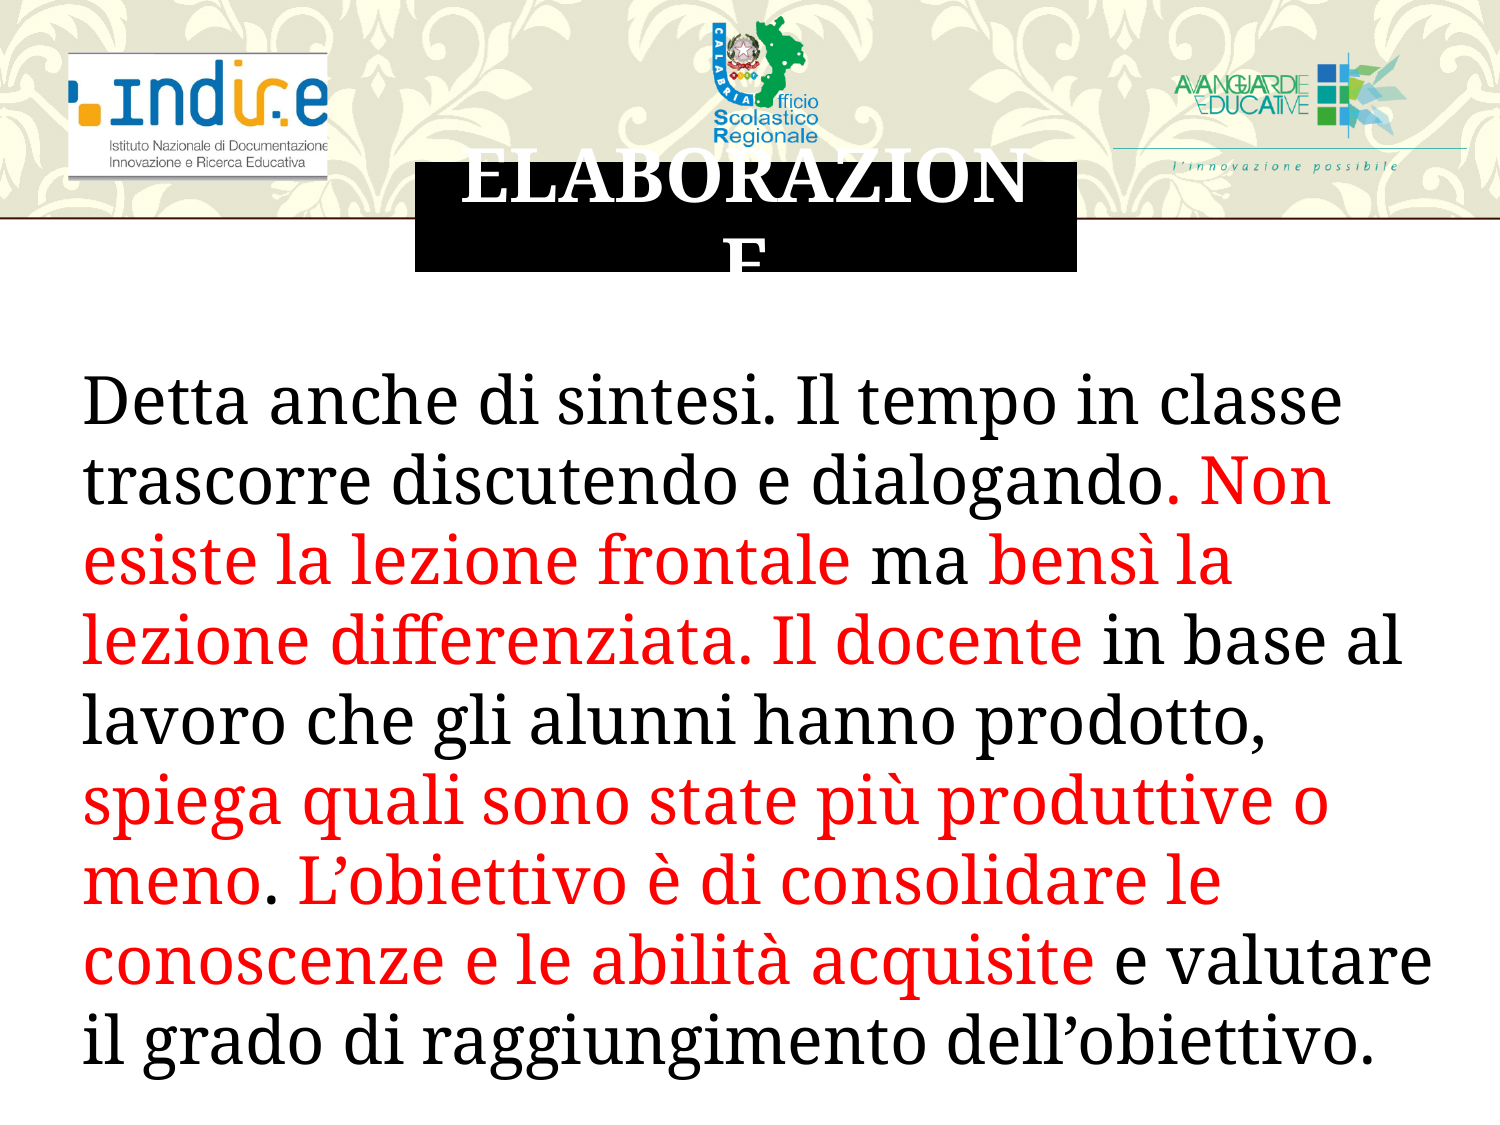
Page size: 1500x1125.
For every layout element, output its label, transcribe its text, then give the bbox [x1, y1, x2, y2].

text_box Detta anche di sintesi. Il tempo in classe trascorre discutendo e dialogando. Non esiste la lezione frontale ma bensì la lezione differenziata. Il docente in base al lavoro che gli alunni hanno prodotto, spiega quali sono state più produttive o meno. L’obiettivo è di consolidare le conoscenze e le abilità acquisite e valutare il grado di raggiungimento dell’obiettivo. [68, 350, 1467, 1085]
picture [1113, 51, 1467, 187]
picture [703, 9, 828, 158]
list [68, 51, 328, 181]
title elaborazione [415, 162, 1077, 272]
